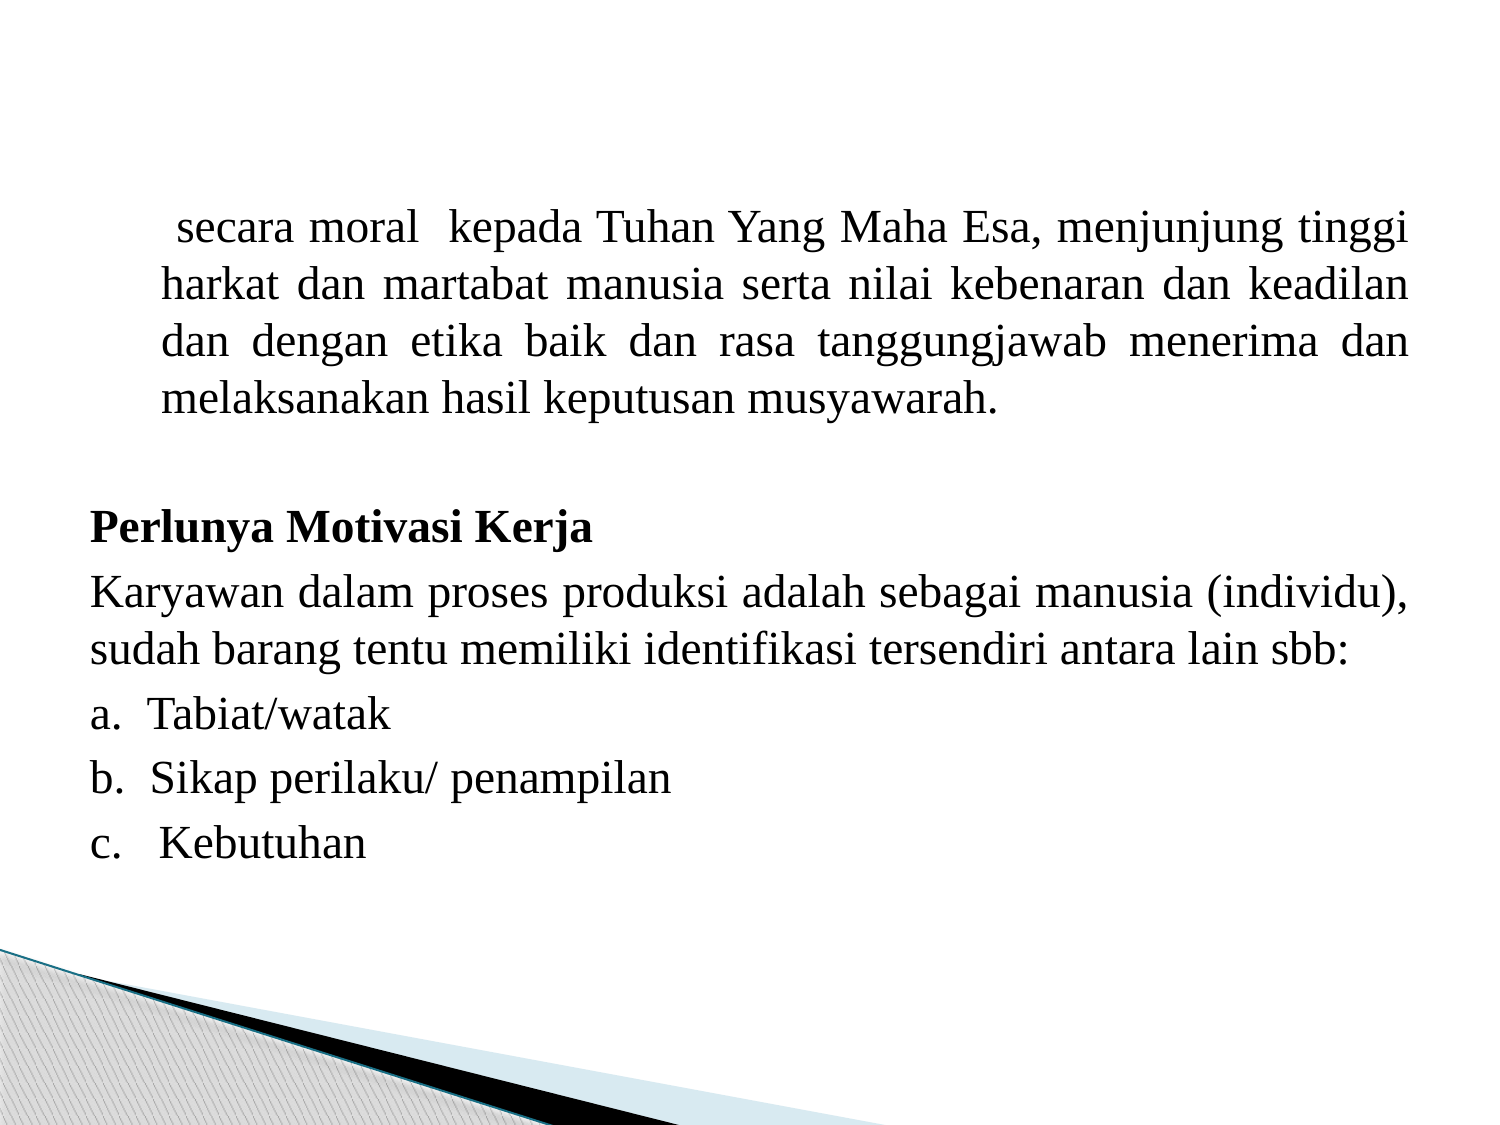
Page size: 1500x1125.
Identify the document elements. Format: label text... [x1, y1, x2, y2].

list secara moral kepada Tuhan Yang Maha Esa, menjunjung tinggi harkat dan martabat manusia serta nilai kebenaran dan keadilan dan dengan etika baik dan rasa tanggungjawab menerima dan melaksanakan hasil keputusan musyawarah. Perlunya Motivasi Kerja Karyawan dalam proses produksi adalah sebagai manusia (individu), sudah barang tentu memiliki identifikasi tersendiri antara lain sbb: a. Tabiat/watak b. Sikap perilaku/ penampilan c. Kebutuhan [75, 233, 1425, 1005]
title [75, 45, 1425, 233]
